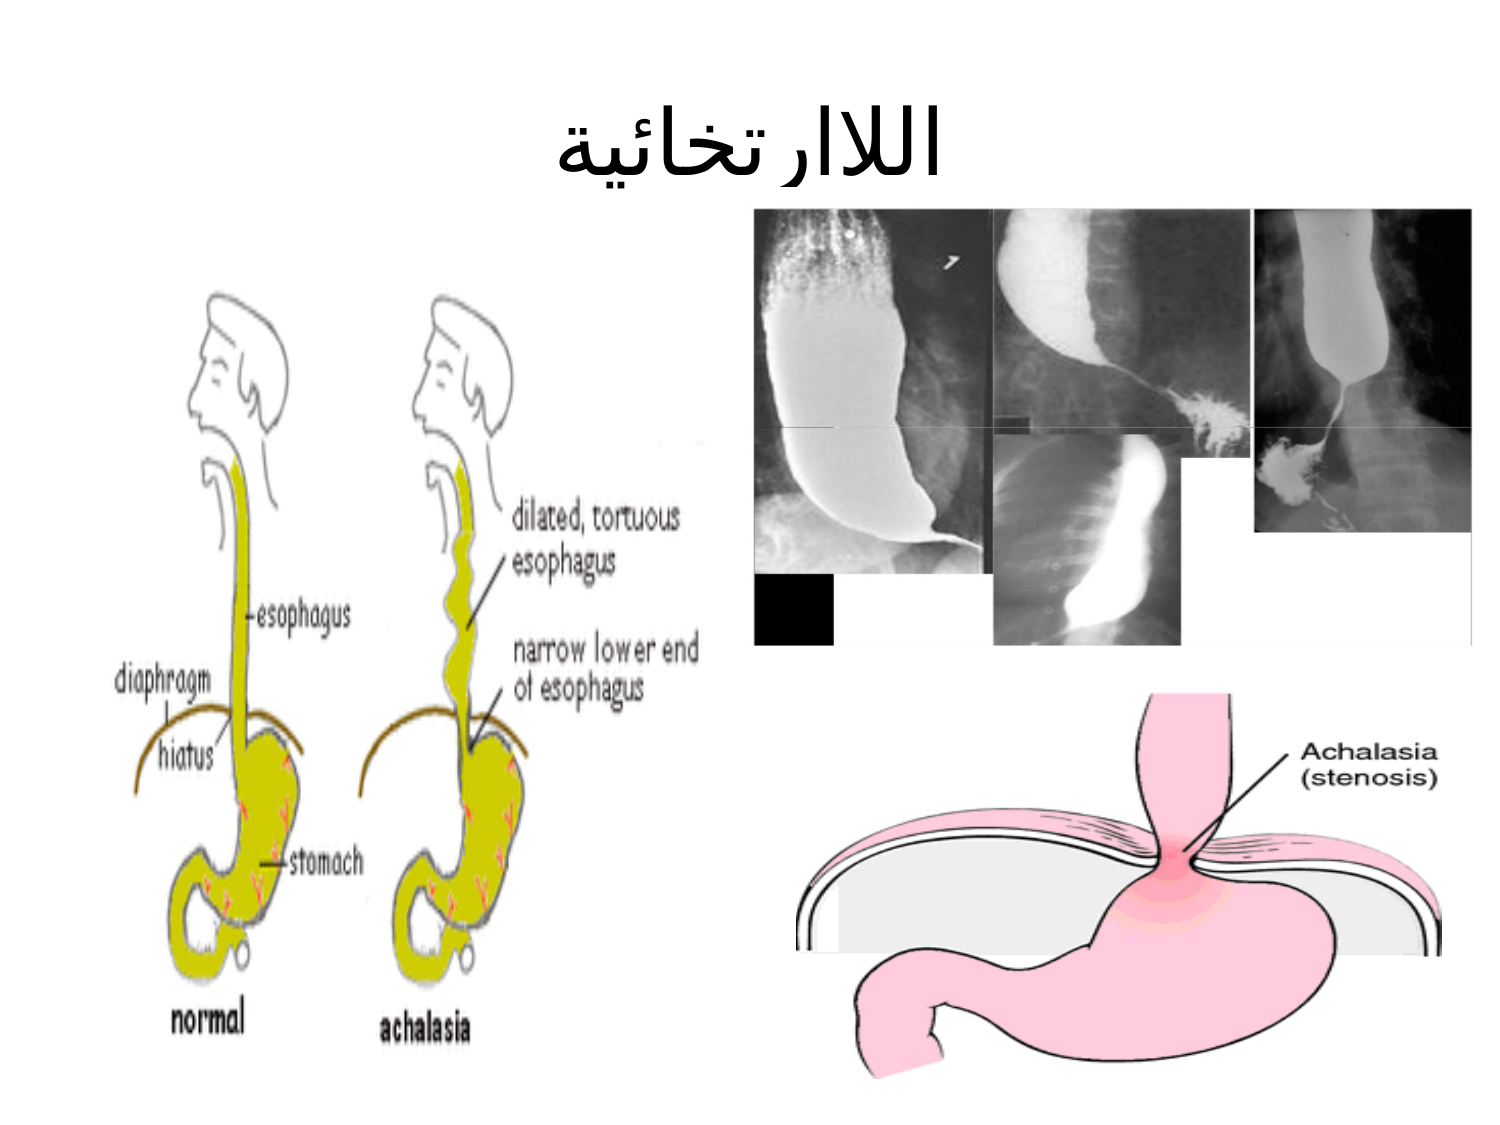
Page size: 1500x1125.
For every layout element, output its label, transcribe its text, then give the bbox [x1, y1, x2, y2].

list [796, 691, 1442, 1079]
title اللاارتخائية [75, 45, 1425, 233]
picture [726, 187, 1500, 669]
picture [93, 257, 716, 1085]
